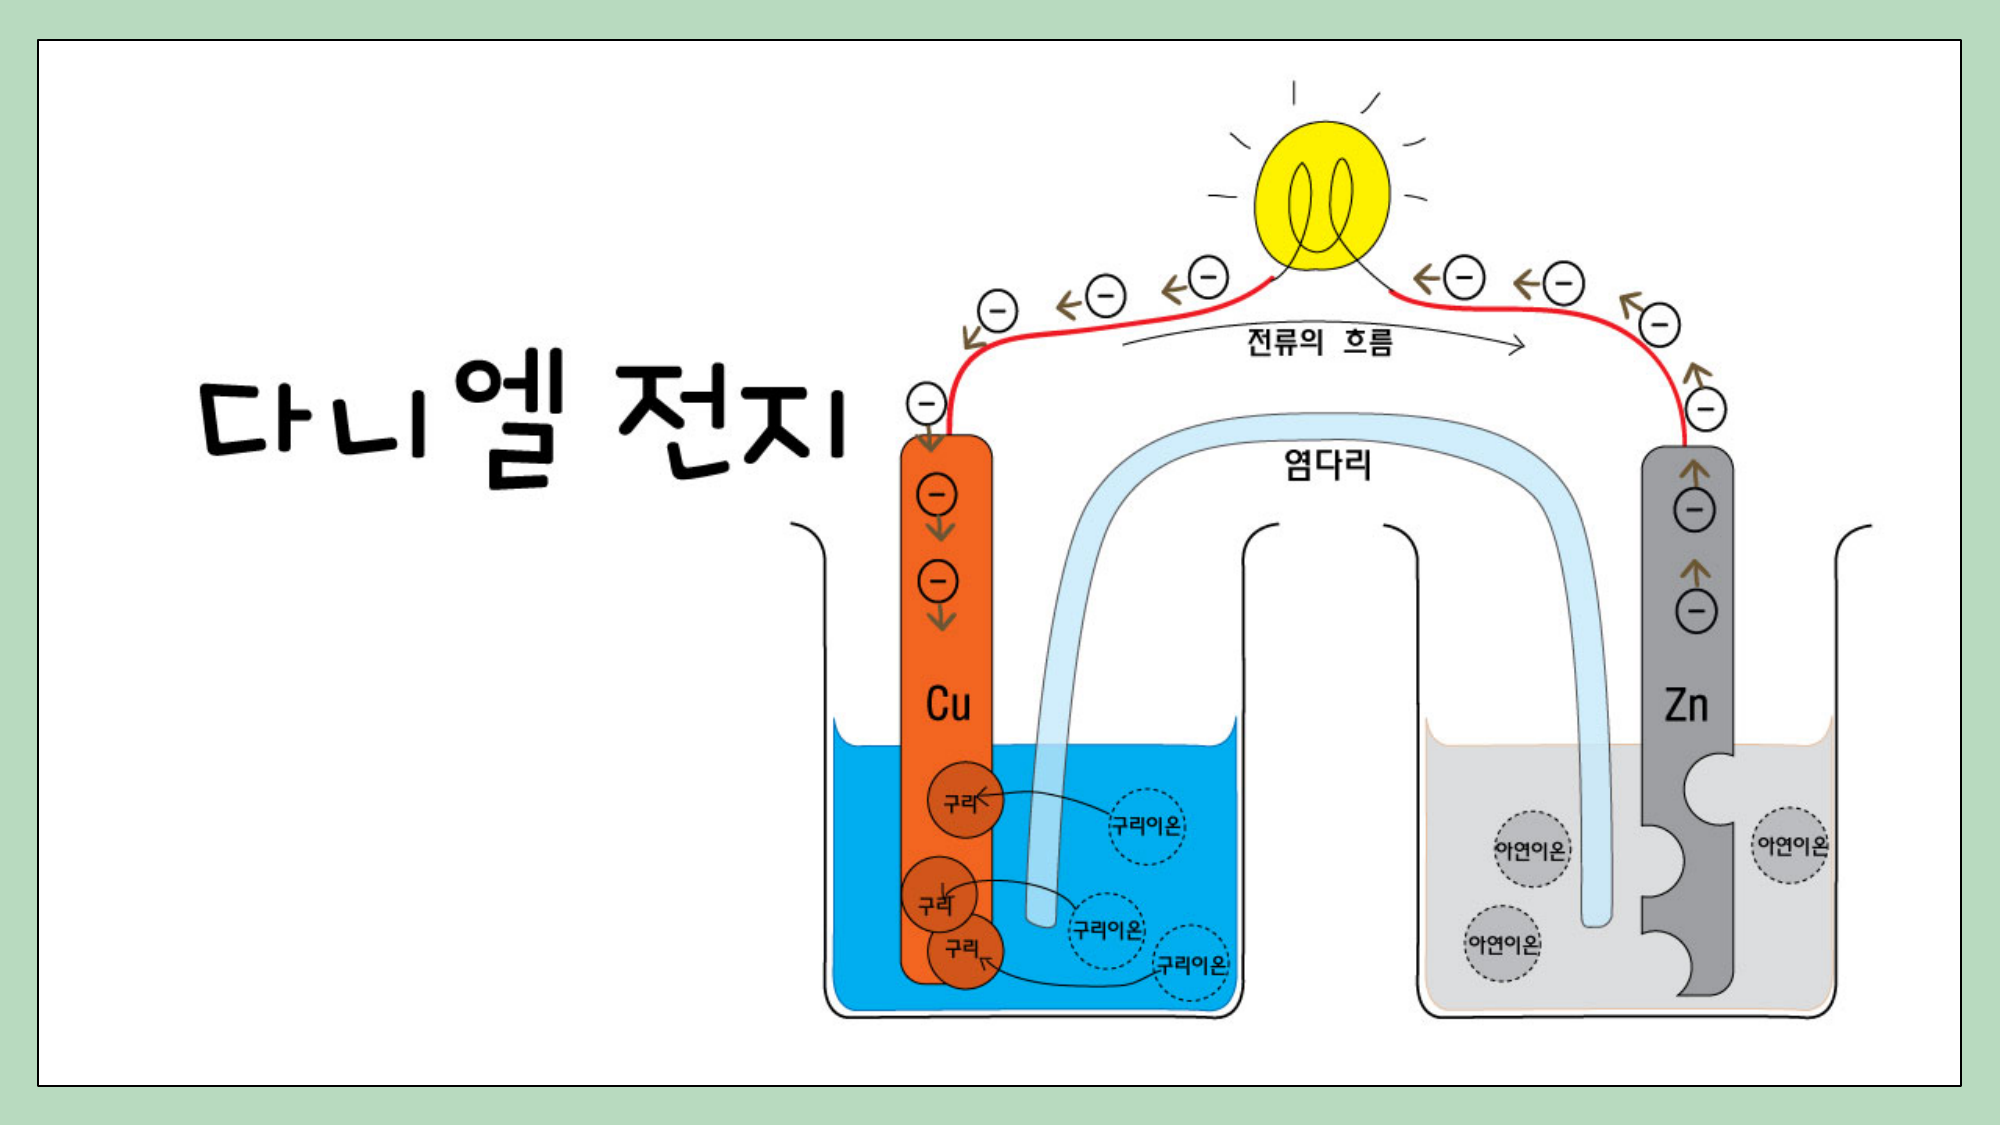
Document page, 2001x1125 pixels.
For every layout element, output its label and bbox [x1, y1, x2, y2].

picture [83, 62, 1917, 1063]
